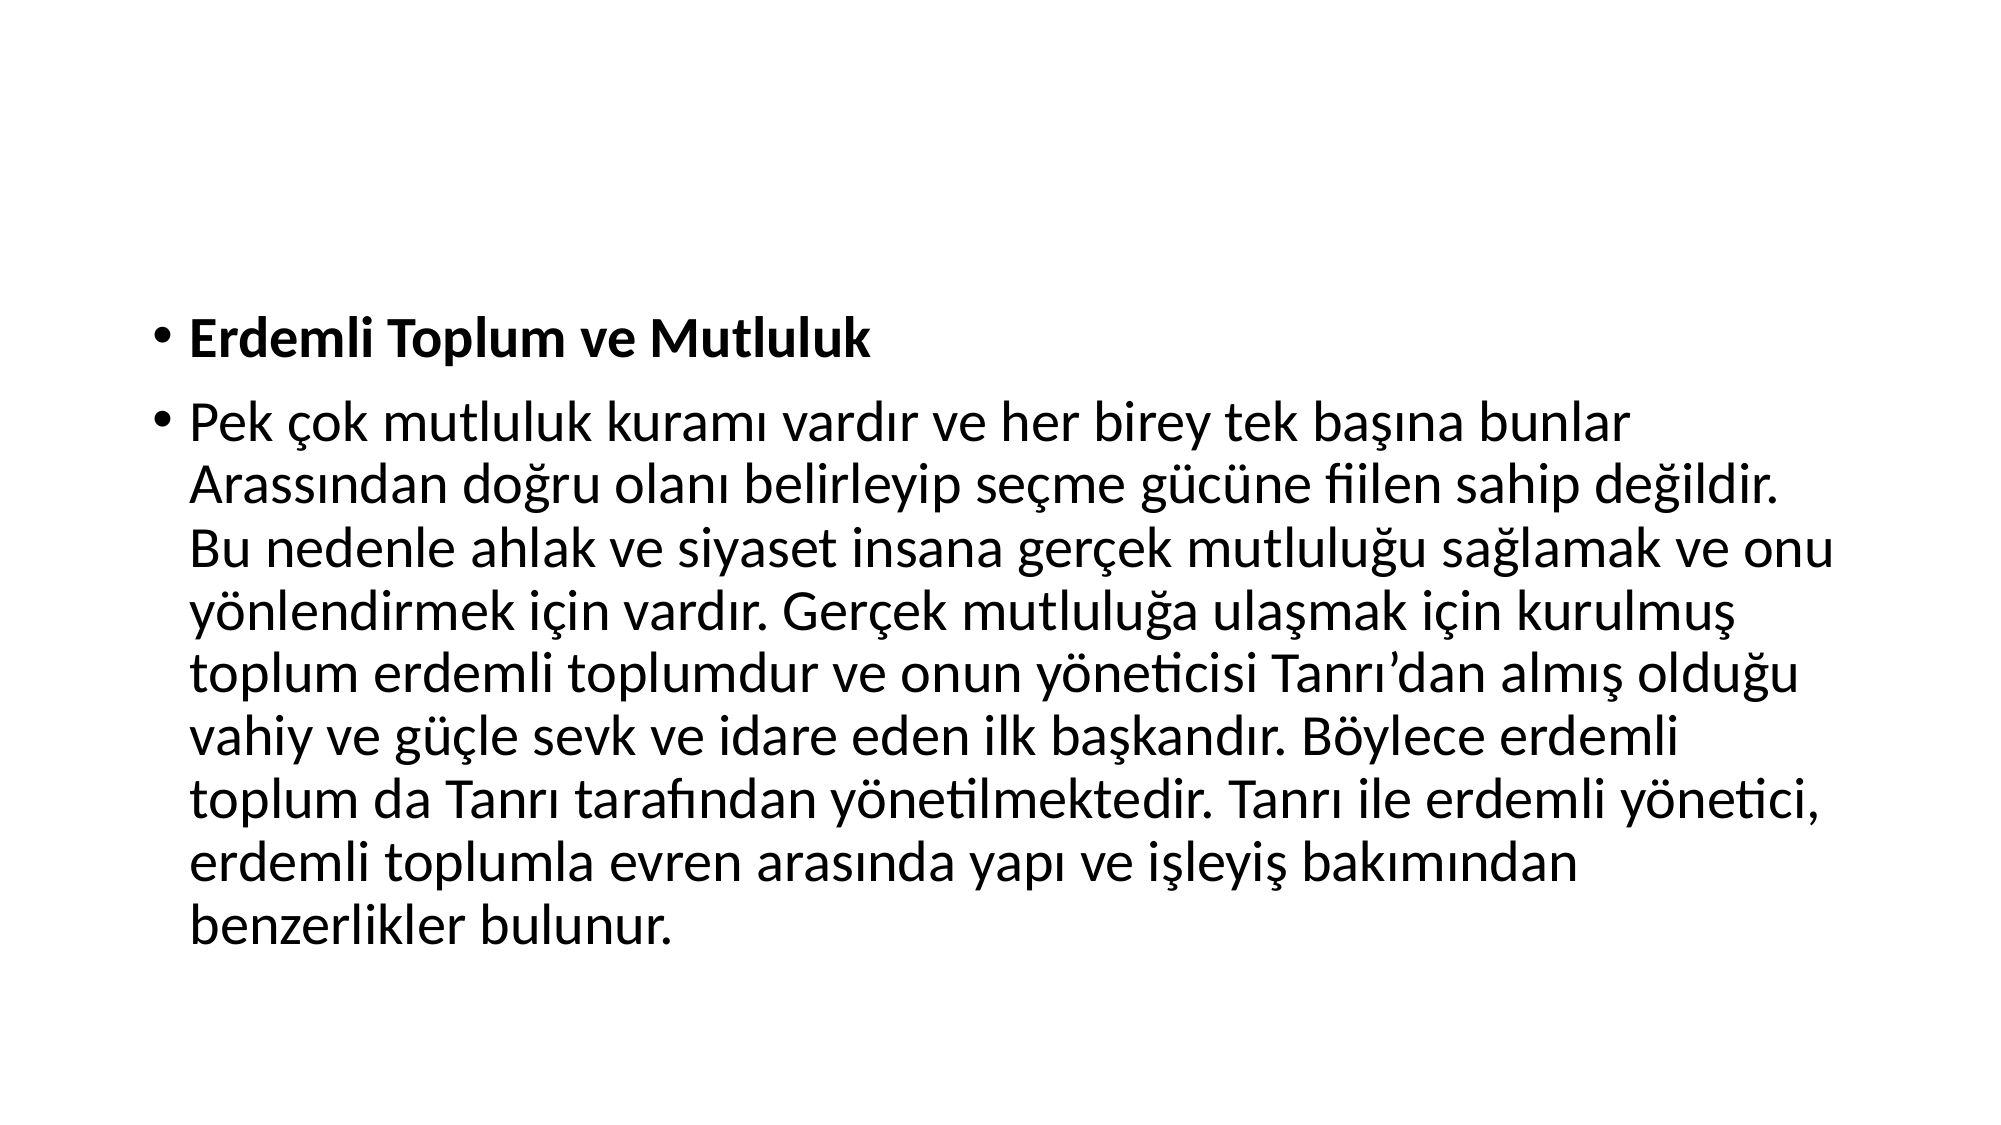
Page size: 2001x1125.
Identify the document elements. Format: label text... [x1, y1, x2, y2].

list Erdemli Toplum ve Mutluluk Pek çok mutluluk kuramı vardır ve her birey tek başına bunlar Arassından doğru olanı belirleyip seçme gücüne fiilen sahip değildir. Bu nedenle ahlak ve siyaset insana gerçek mutluluğu sağlamak ve onu yönlendirmek için vardır. Gerçek mutluluğa ulaşmak için kurulmuş toplum erdemli toplumdur ve onun yöneticisi Tanrı’dan almış olduğu vahiy ve güçle sevk ve idare eden ilk başkandır. Böylece erdemli toplum da Tanrı tarafından yönetilmektedir. Tanrı ile erdemli yönetici, erdemli toplumla evren arasında yapı ve işleyiş bakımından benzerlikler bulunur. [137, 299, 1863, 1014]
